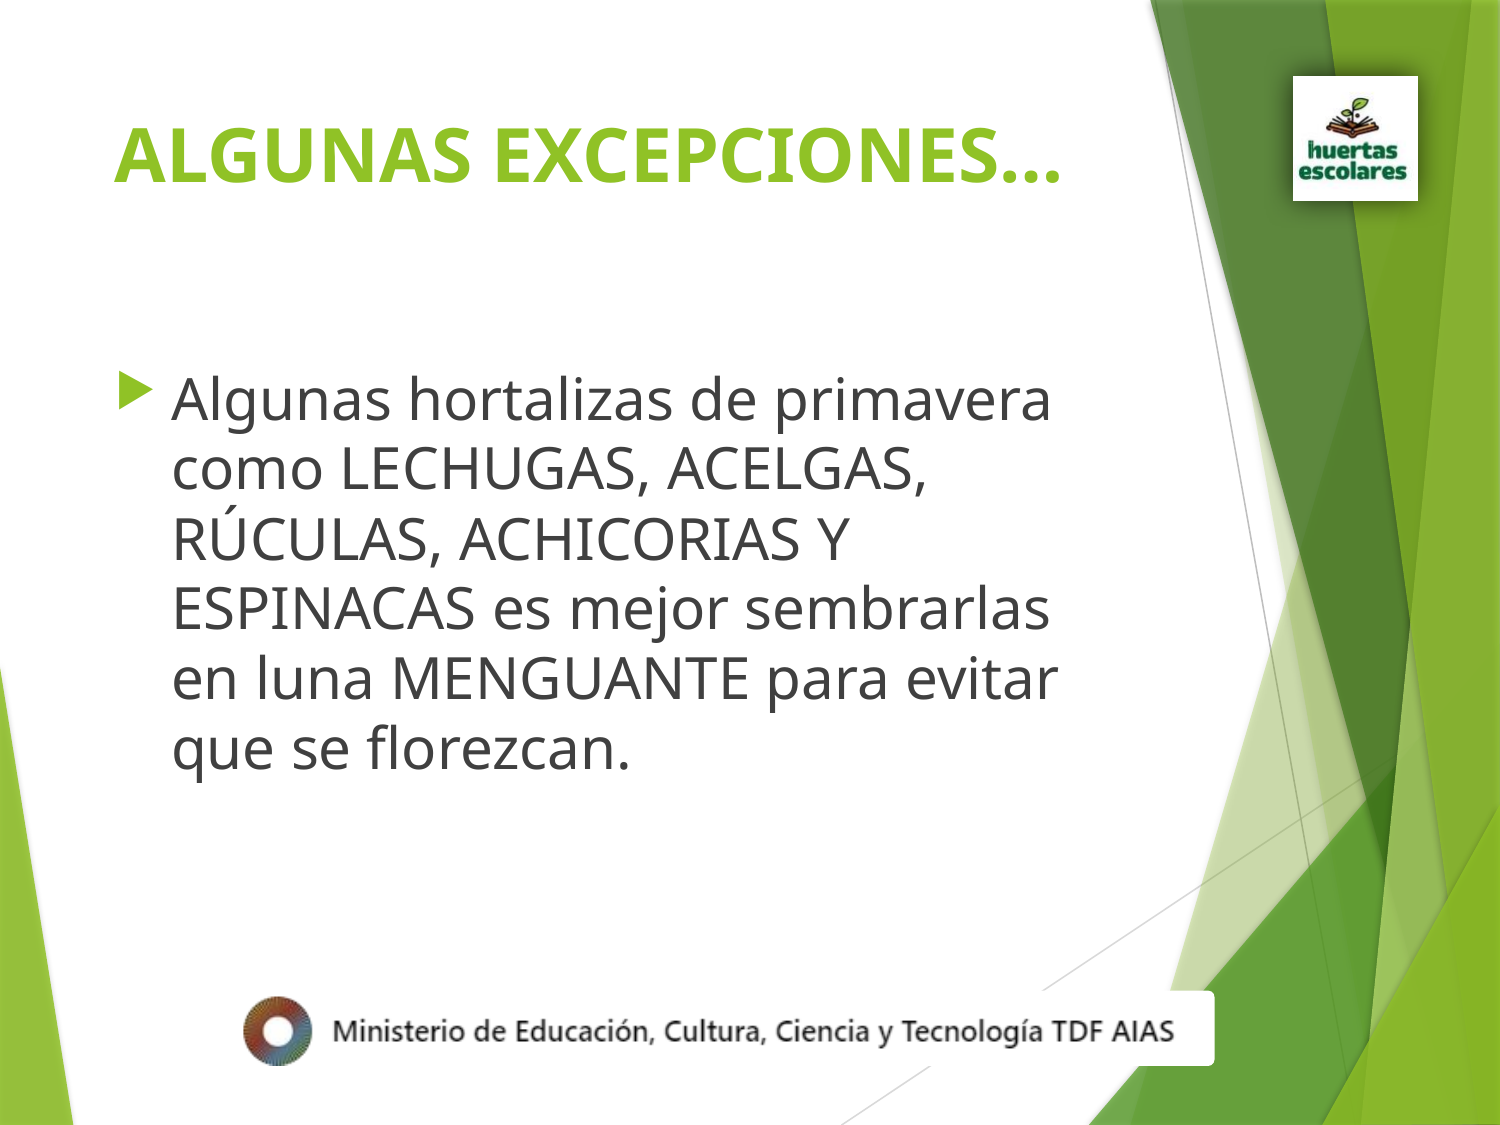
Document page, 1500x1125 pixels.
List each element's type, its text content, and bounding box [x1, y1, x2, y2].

picture [1292, 75, 1419, 201]
title ALGUNAS EXCEPCIONES… [99, 99, 1142, 317]
picture [217, 990, 1216, 1067]
list Algunas hortalizas de primavera como LECHUGAS, ACELGAS, RÚCULAS, ACHICORIAS Y ESPINACAS es mejor sembrarlas en luna MENGUANTE para evitar que se florezcan. [99, 354, 1142, 992]
